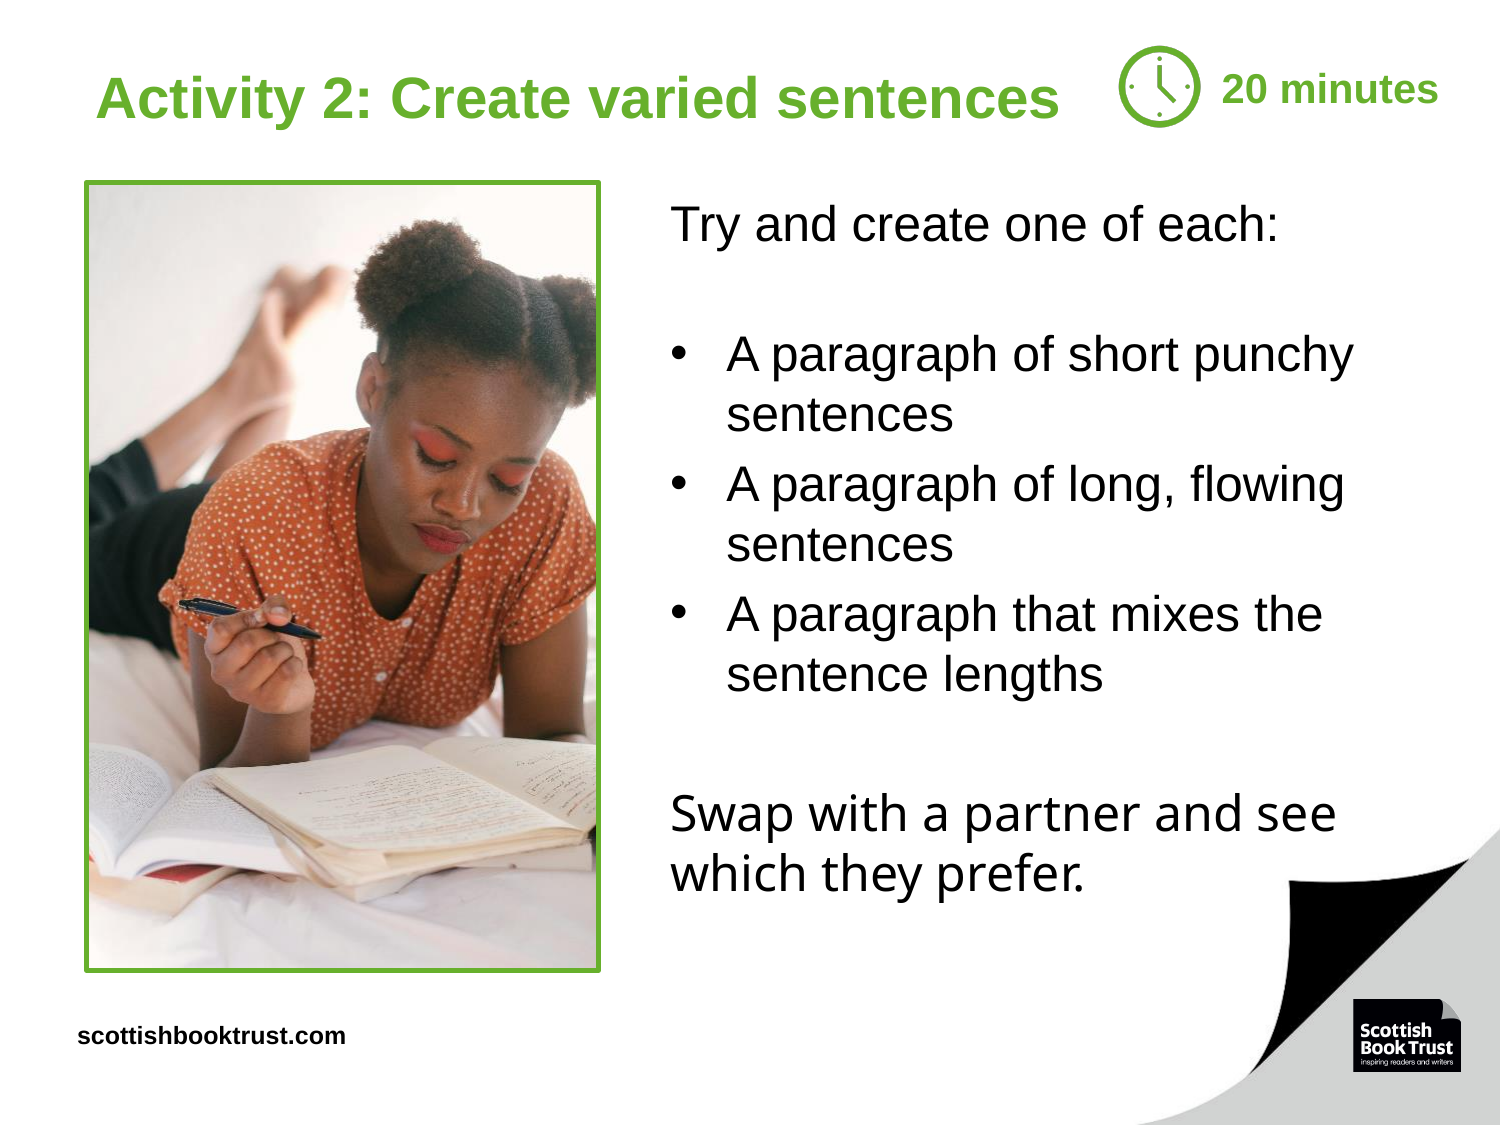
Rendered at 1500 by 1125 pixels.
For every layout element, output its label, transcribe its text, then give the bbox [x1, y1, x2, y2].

list Try and create one of each: A paragraph of short punchy sentences A paragraph of long, flowing sentences A paragraph that mixes the sentence lengths Swap with a partner and see which they prefer. [655, 184, 1412, 976]
text_box 20 minutes [1216, 54, 1480, 138]
text_box scottishbooktrust.com [62, 1012, 513, 1058]
title Activity 2: Create varied sentences [80, 53, 1093, 157]
picture [0, 0, 1500, 1125]
